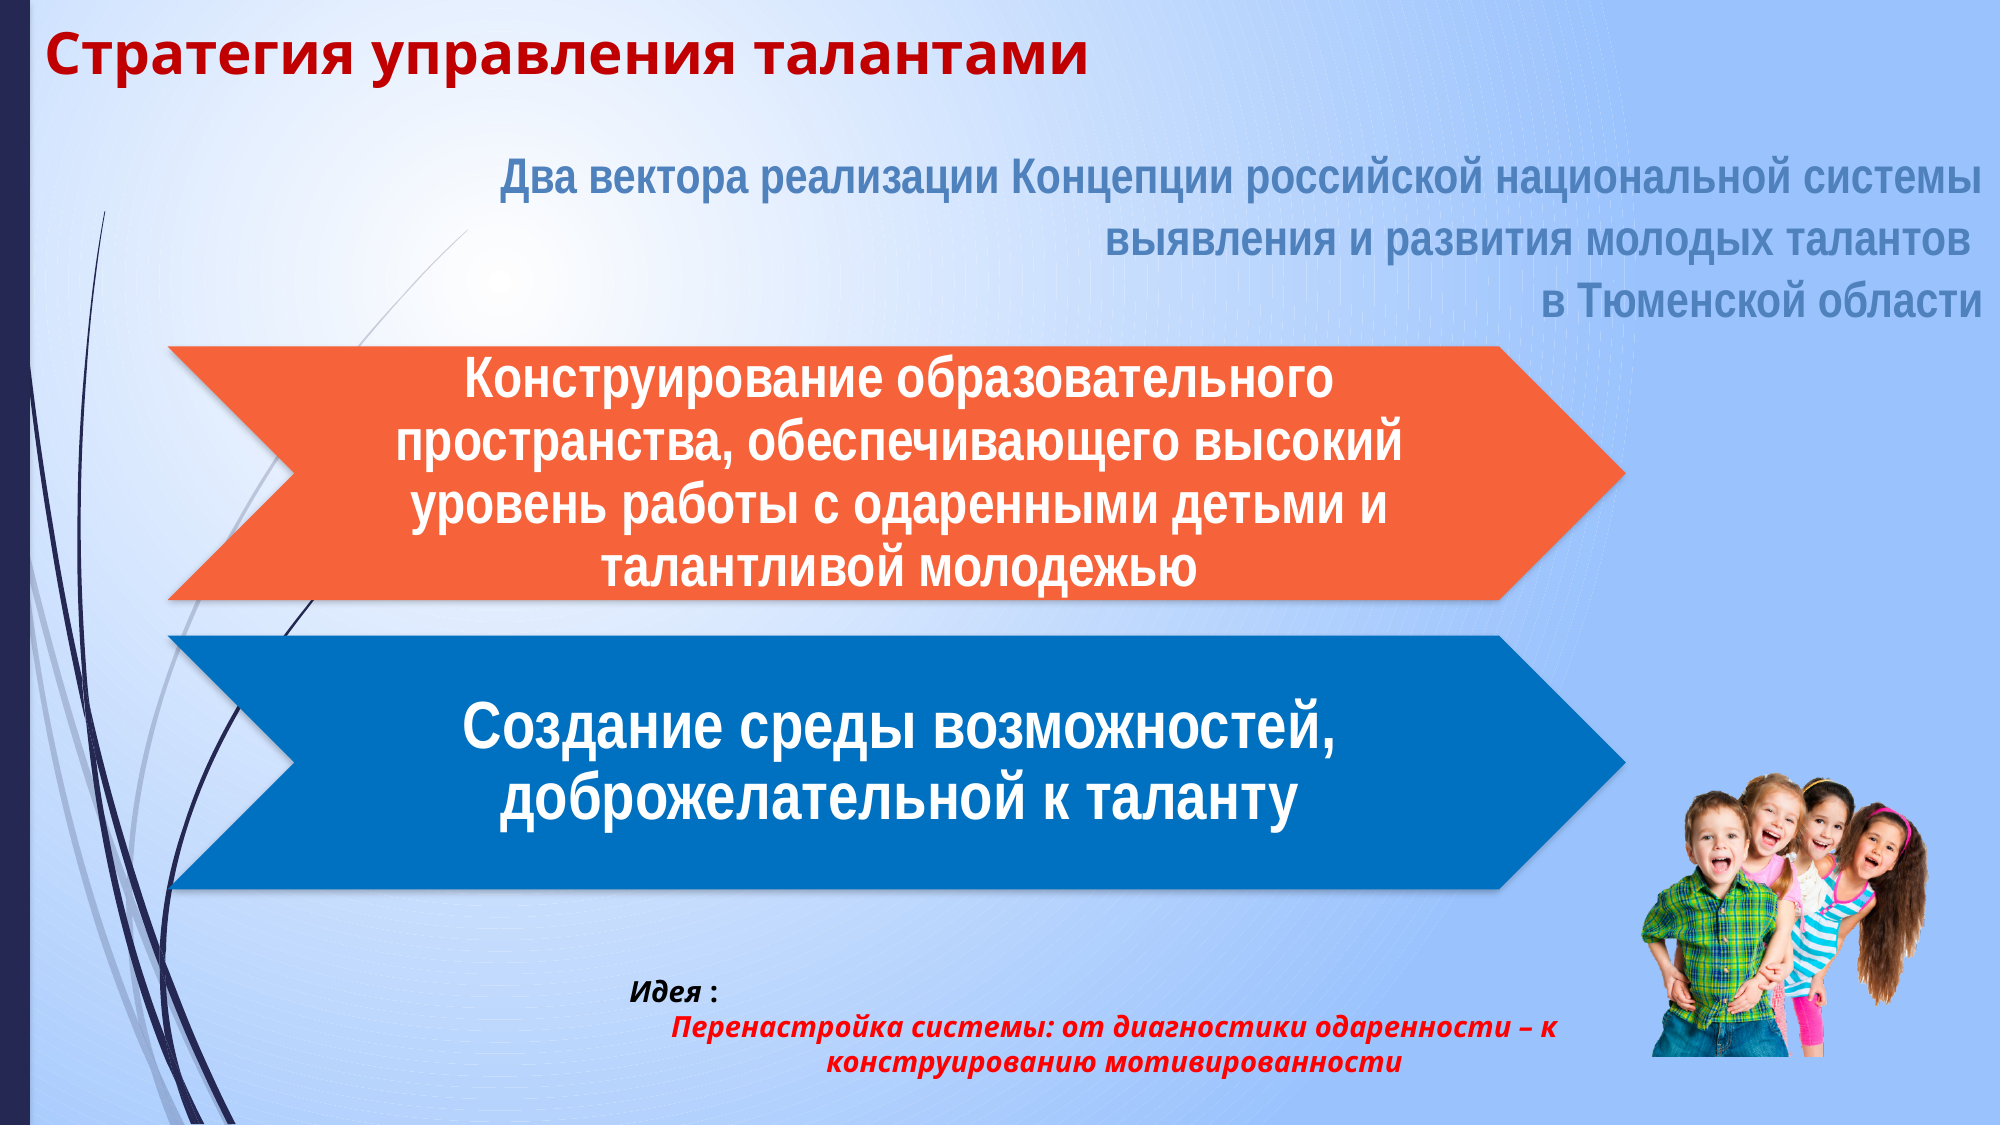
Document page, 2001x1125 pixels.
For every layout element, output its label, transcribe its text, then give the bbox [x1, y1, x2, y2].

text_box Стратегия управления талантами [29, 16, 1374, 95]
title Два вектора реализации Концепции российской национальной системы выявления и развития молодых талантов в Тюменской области [498, 140, 1985, 329]
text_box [167, 345, 1627, 890]
text_box Идея : Перенастройка системы: от диагностики одаренности – к конструированию мотивированности [614, 966, 1615, 1086]
picture [1614, 739, 1957, 1057]
